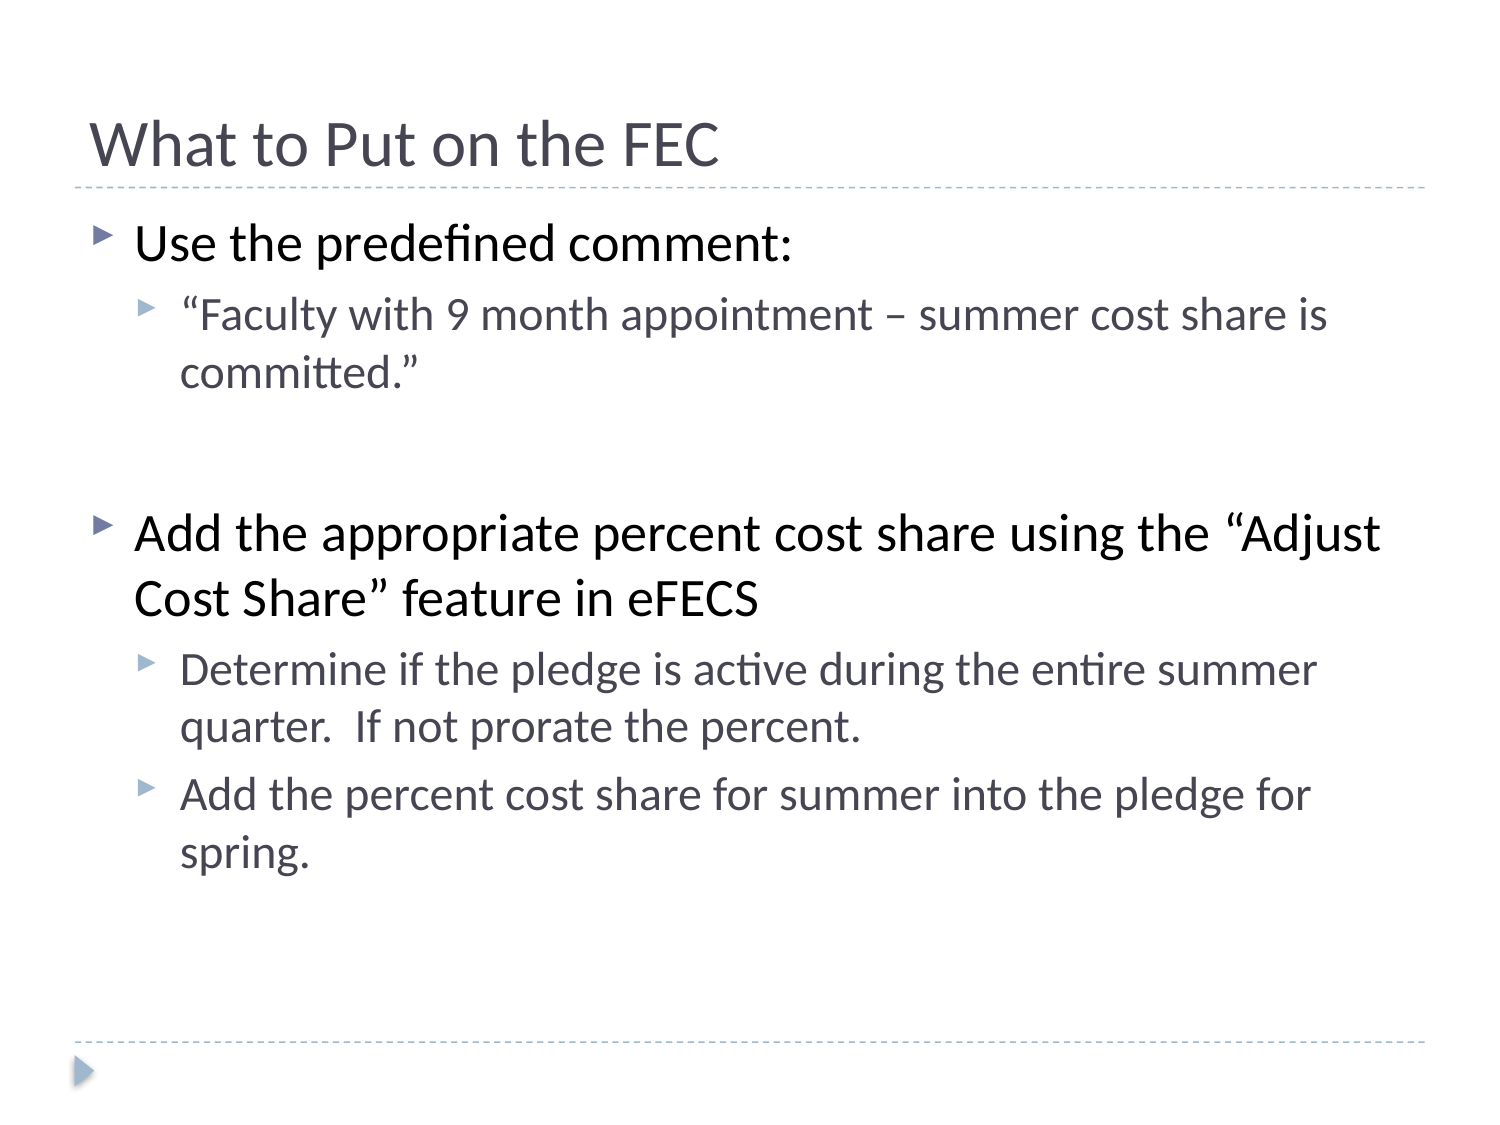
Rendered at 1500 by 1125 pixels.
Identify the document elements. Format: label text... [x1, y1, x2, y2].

title What to Put on the FEC [75, 24, 1425, 188]
list Use the predefined comment: “Faculty with 9 month appointment – summer cost share is committed.” Add the appropriate percent cost share using the “Adjust Cost Share” feature in eFECS Determine if the pledge is active during the entire summer quarter. If not prorate the percent. Add the percent cost share for summer into the pledge for spring. [75, 200, 1425, 1010]
